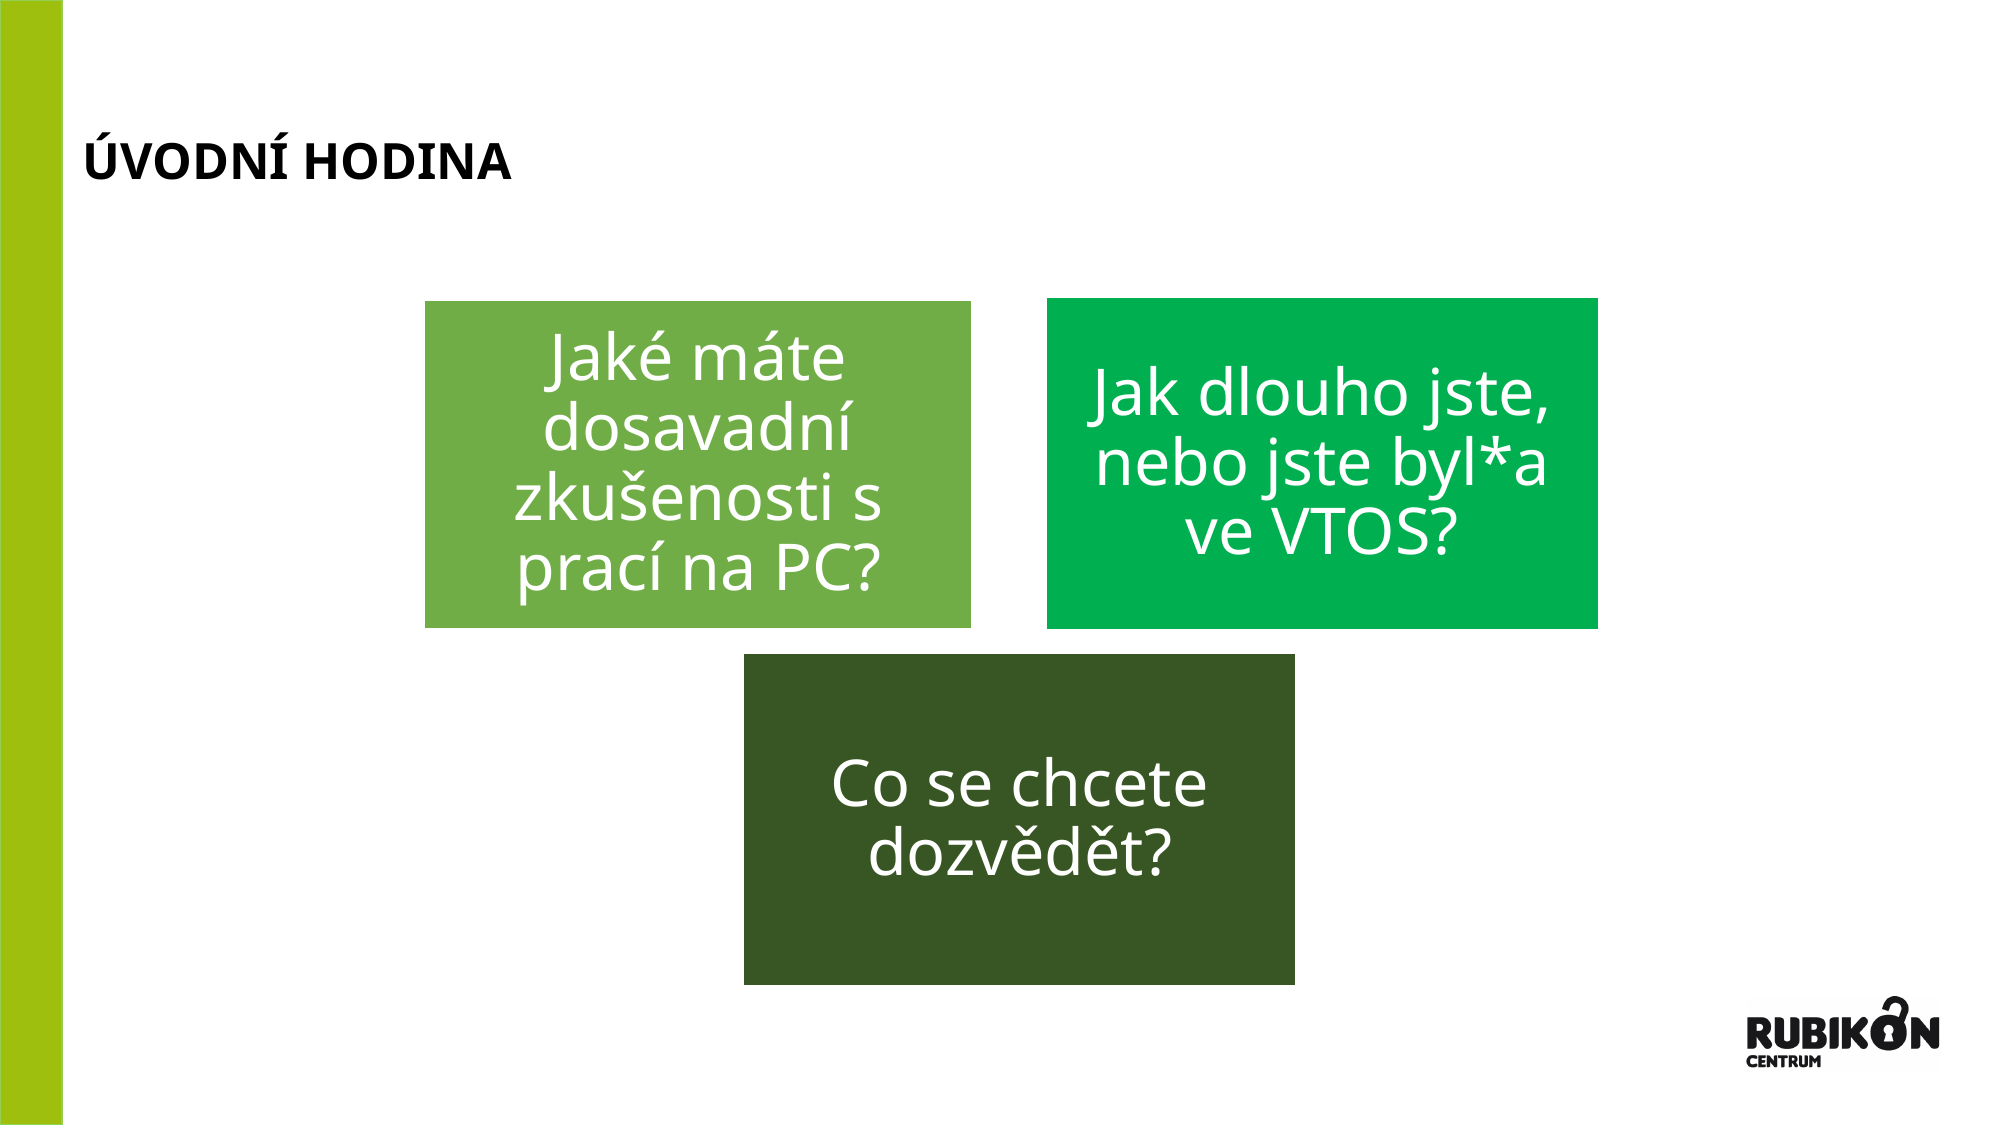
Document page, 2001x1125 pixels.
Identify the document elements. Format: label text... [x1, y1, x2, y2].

picture [1746, 996, 1941, 1071]
title ÚVODNÍ HODINA [67, 54, 1793, 273]
text_box [0, 0, 63, 1125]
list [137, 299, 1863, 1014]
